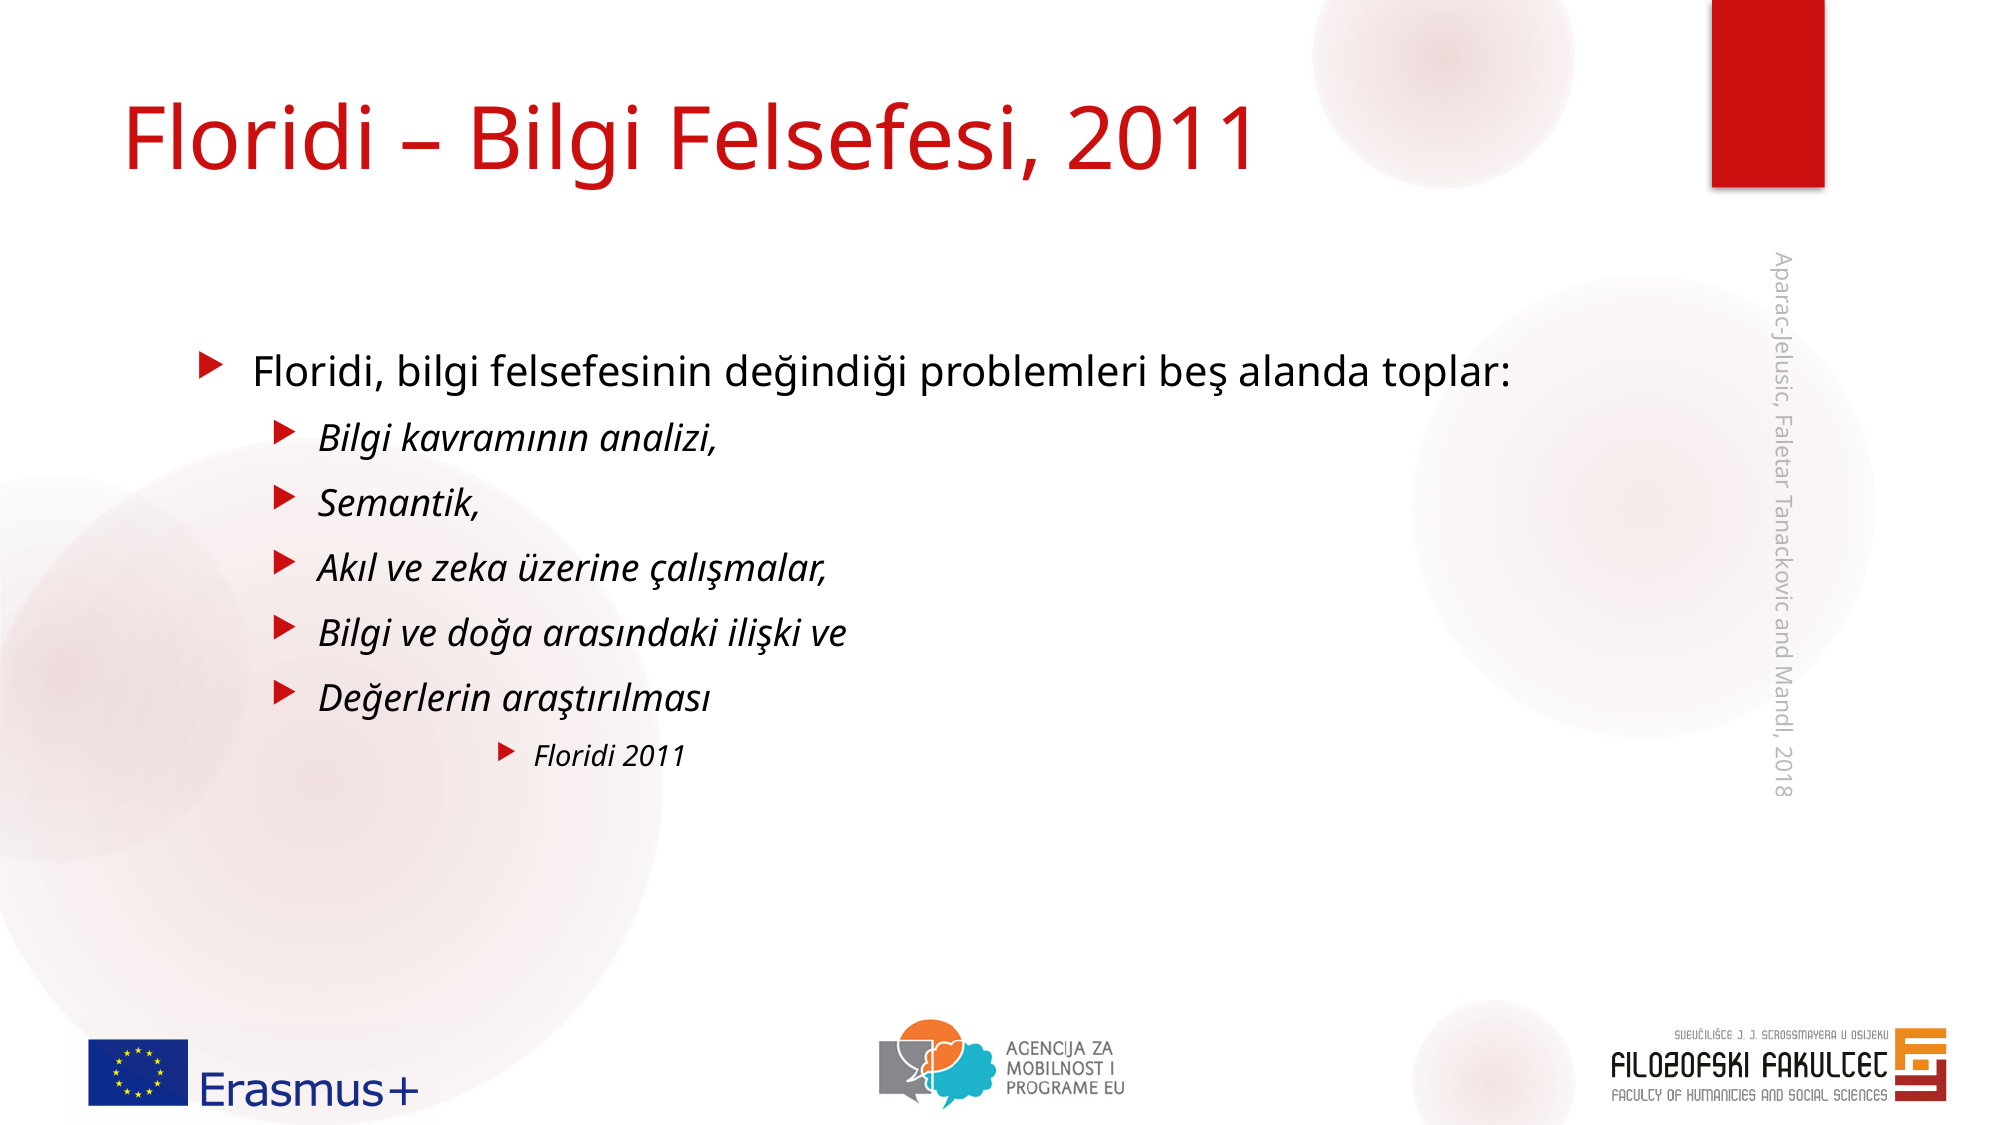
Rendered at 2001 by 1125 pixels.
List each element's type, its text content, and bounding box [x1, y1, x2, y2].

picture [69, 1020, 437, 1125]
picture [879, 1025, 1140, 1125]
footer Aparac-Jelusic, Faletar Tanackovic and Mandl, 2018 [1760, 237, 1811, 871]
title Floridi – Bilgi Felsefesi, 2011 [106, 74, 1649, 304]
list Floridi, bilgi felsefesinin değindiği problemleri beş alanda toplar: Bilgi kavramının analizi, Semantik, Akıl ve zeka üzerine çalışmalar, Bilgi ve doğa arasındaki ilişki ve Değerlerin araştırılması Floridi 2011 [181, 336, 1649, 1025]
picture [1610, 1017, 1951, 1112]
